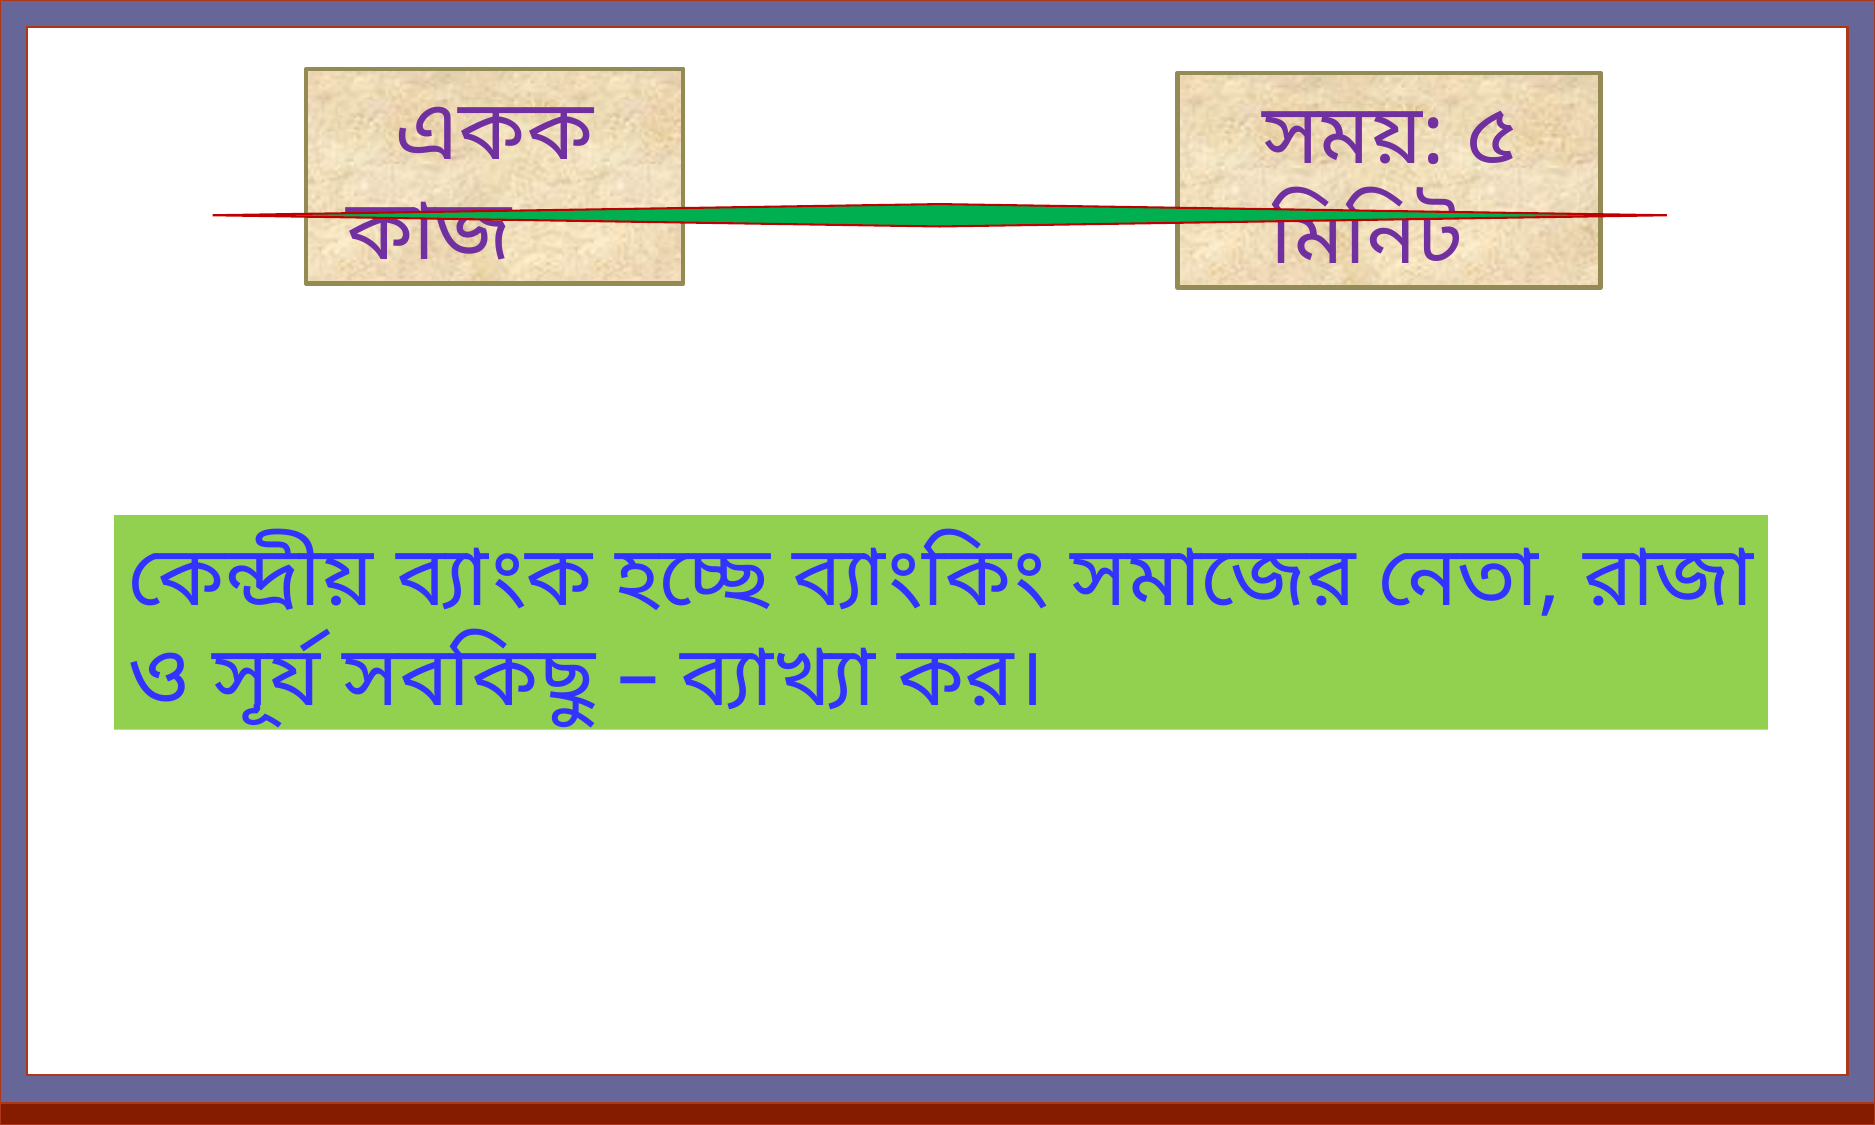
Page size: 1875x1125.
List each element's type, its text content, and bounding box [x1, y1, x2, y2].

text_box কেন্দ্রীয় ব্যাংক হচ্ছে ব্যাংকিং সমাজের নেতা, রাজা ও সূর্য সবকিছু – ব্যাখ্যা কর। [114, 515, 1768, 730]
text_box সময়: ৫ মিনিট [1177, 72, 1601, 213]
text_box সময়: ৫ মিনিট [1177, 218, 1601, 288]
text_box একক কাজ [306, 218, 684, 284]
text_box [212, 203, 1667, 228]
text_box একক কাজ [306, 68, 684, 212]
